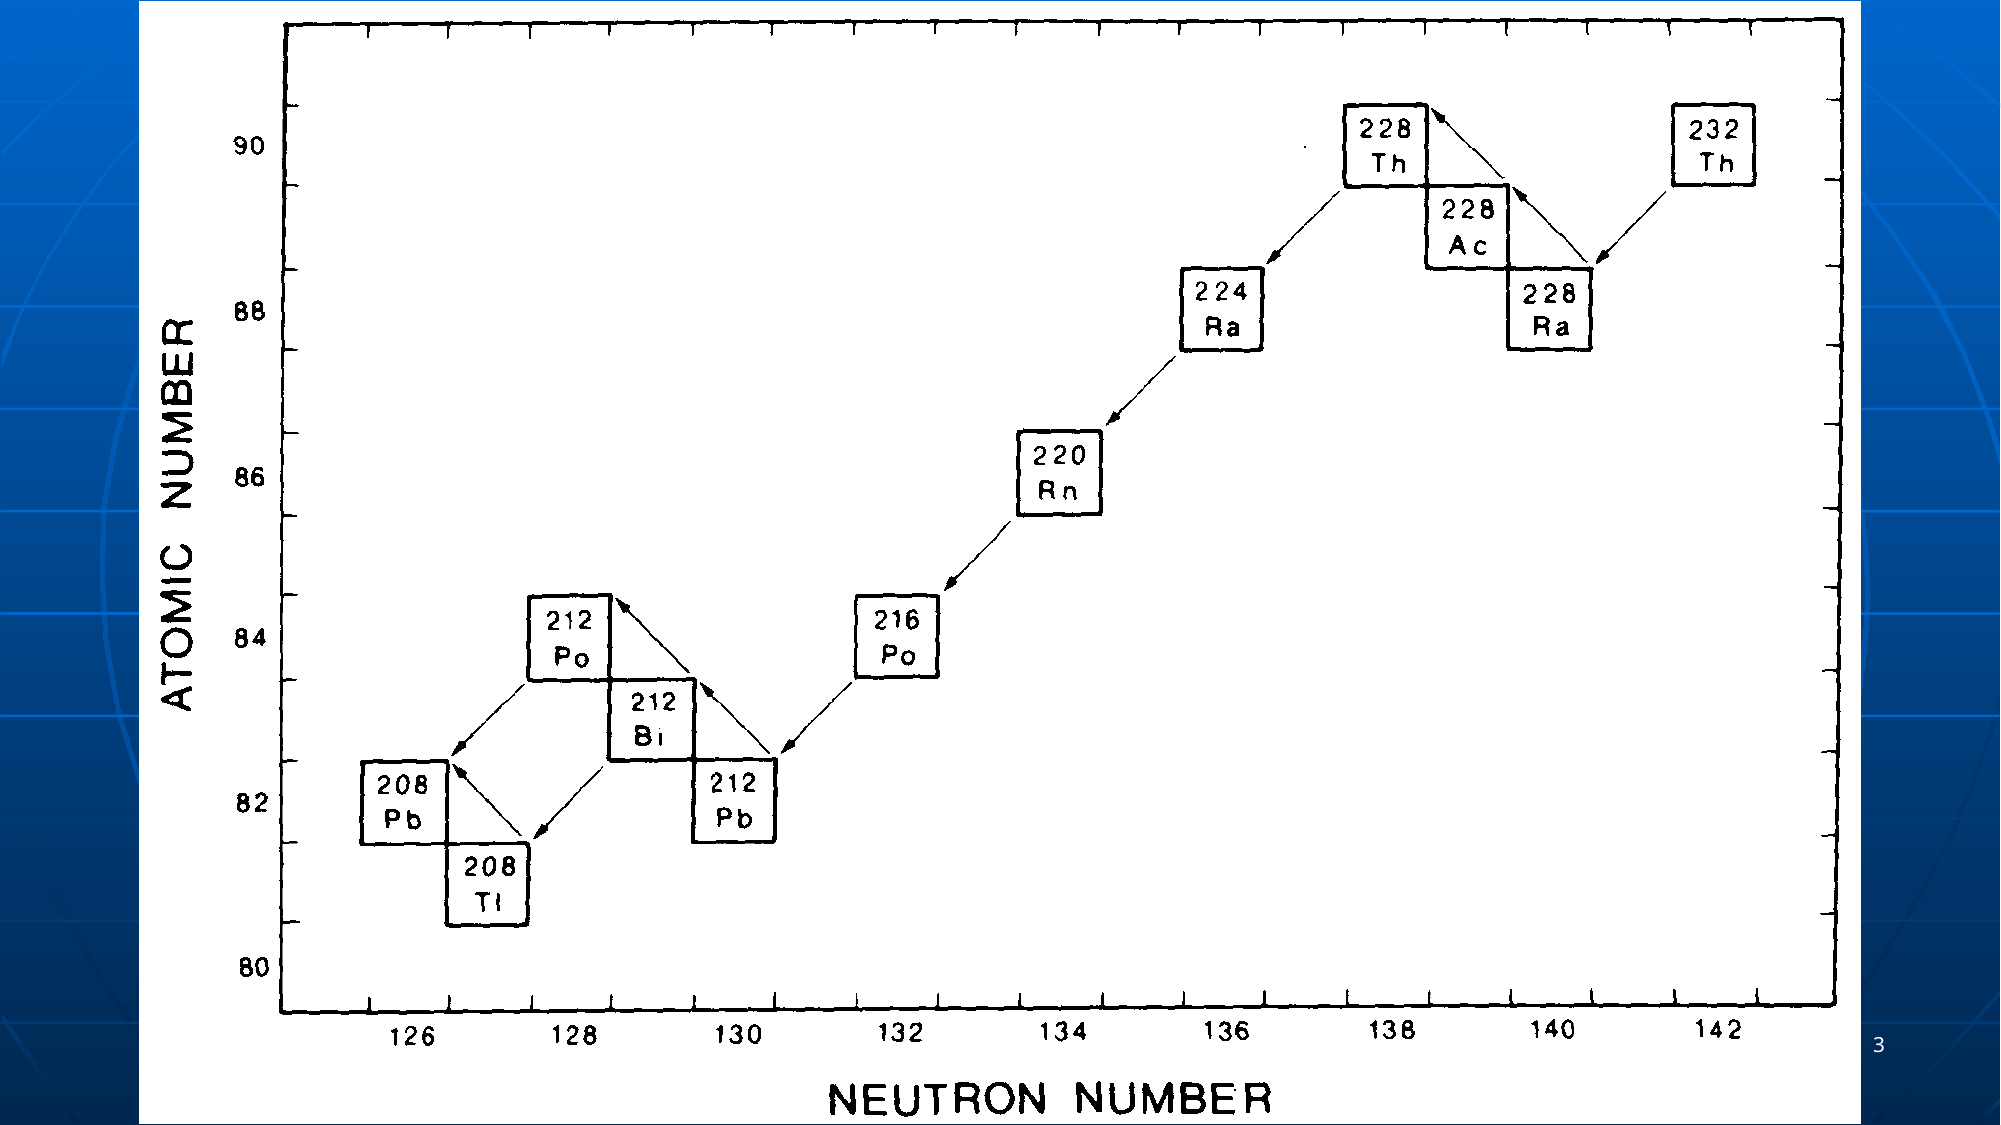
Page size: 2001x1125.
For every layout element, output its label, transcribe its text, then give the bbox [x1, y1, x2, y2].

slide_number 3 [1865, 1023, 1901, 1100]
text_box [139, 1, 1861, 1124]
